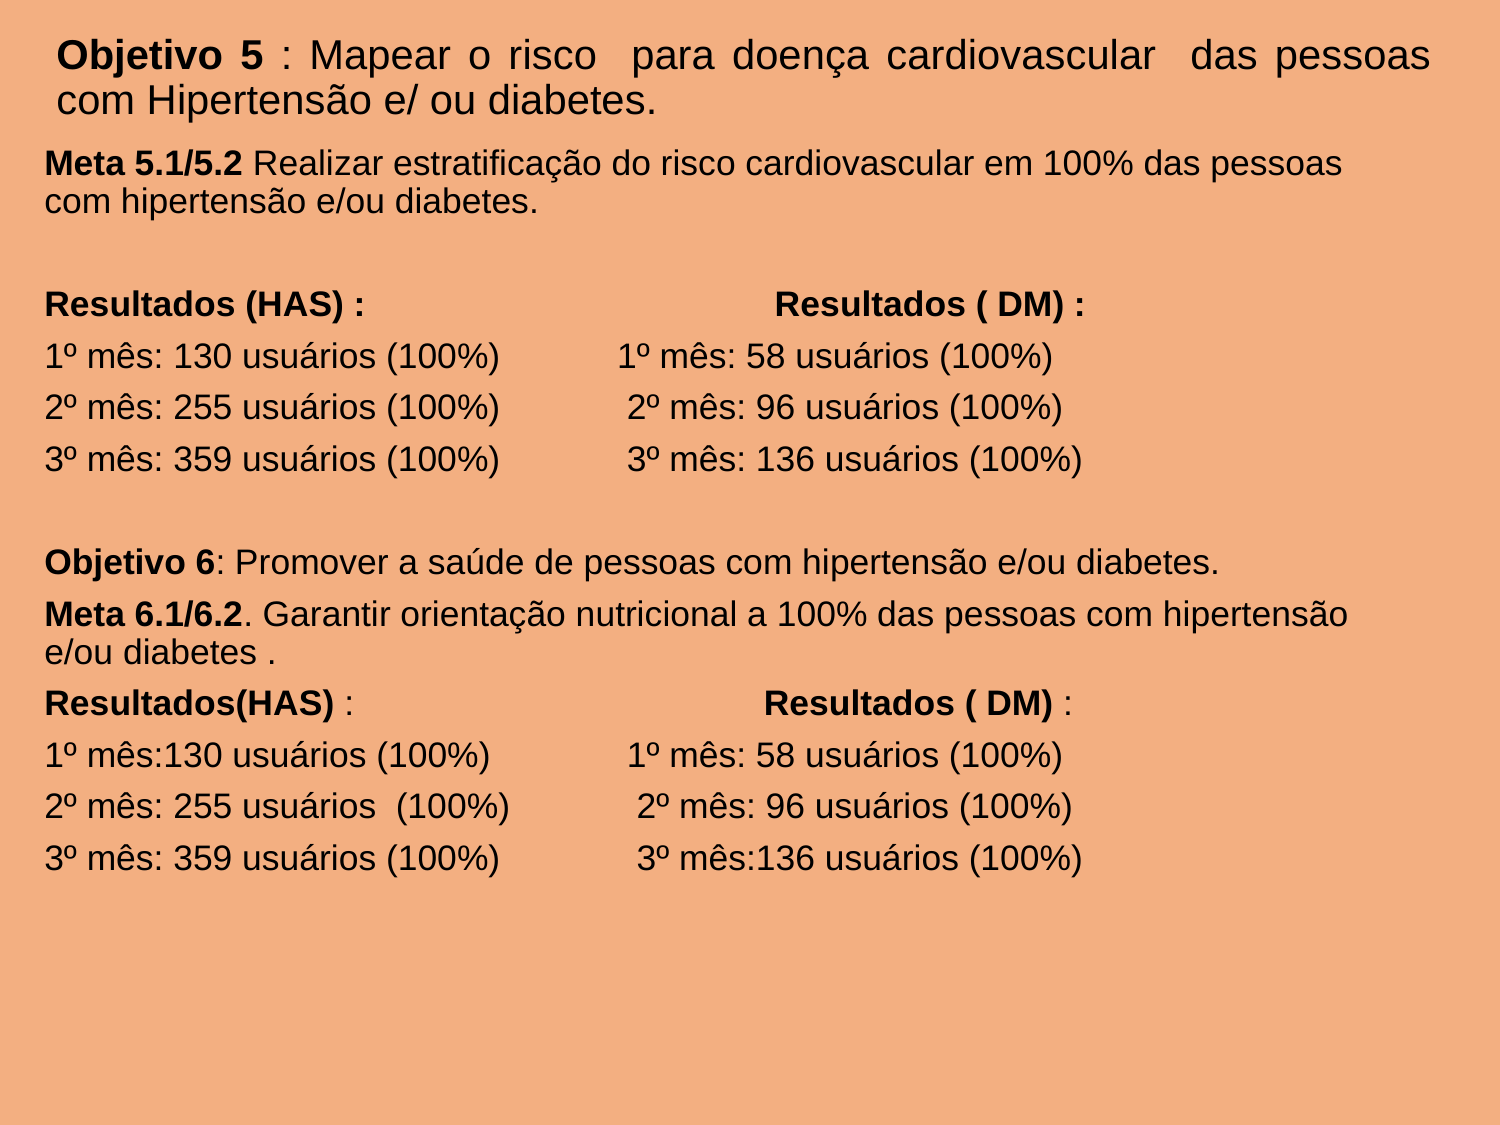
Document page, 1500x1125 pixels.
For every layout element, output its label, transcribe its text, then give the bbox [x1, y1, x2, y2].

list Meta 5.1/5.2 Realizar estratificação do risco cardiovascular em 100% das pessoas com hipertensão e/ou diabetes. Resultados (HAS) : Resultados ( DM) : 1º mês: 130 usuários (100%) 1º mês: 58 usuários (100%) 2º mês: 255 usuários (100%) 2º mês: 96 usuários (100%) 3º mês: 359 usuários (100%) 3º mês: 136 usuários (100%) Objetivo 6: Promover a saúde de pessoas com hipertensão e/ou diabetes. Meta 6.1/6.2. Garantir orientação nutricional a 100% das pessoas com hipertensão e/ou diabetes . Resultados(HAS) : Resultados ( DM) : 1º mês:130 usuários (100%) 1º mês: 58 usuários (100%) 2º mês: 255 usuários (100%) 2º mês: 96 usuários (100%) 3º mês: 359 usuários (100%) 3º mês:136 usuários (100%) [29, 137, 1425, 1094]
title Objetivo 5 : Mapear o risco para doença cardiovascular das pessoas com Hipertensão e/ ou diabetes. [41, 0, 1447, 303]
